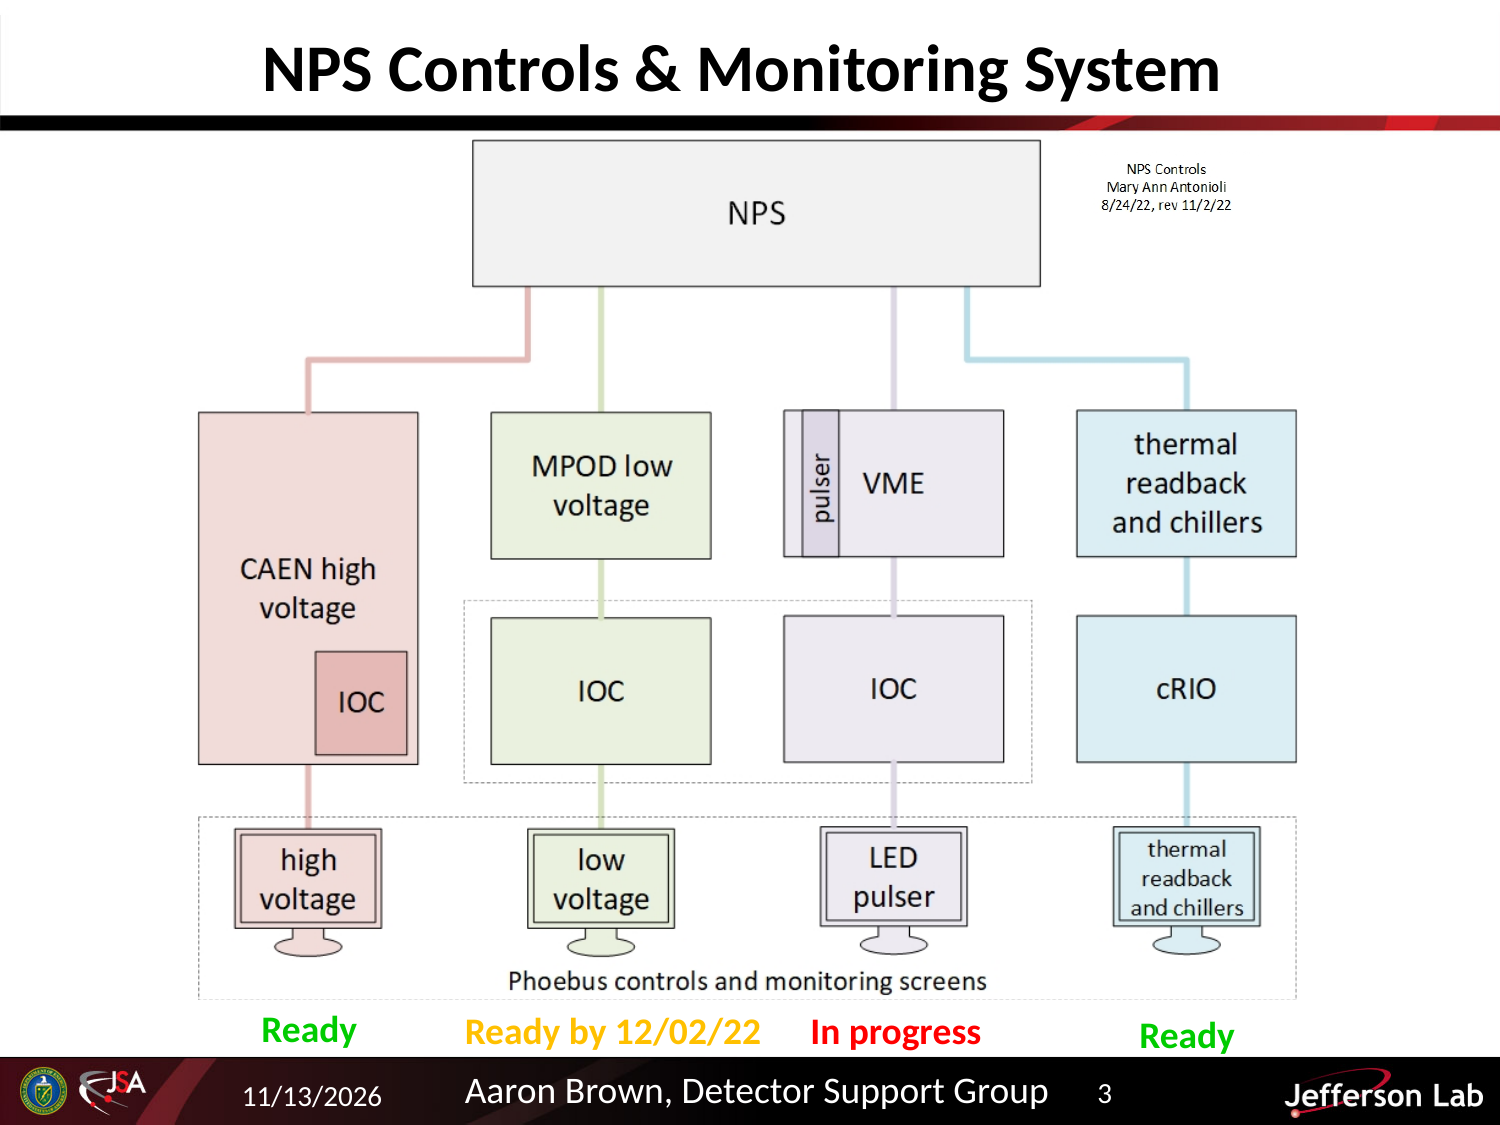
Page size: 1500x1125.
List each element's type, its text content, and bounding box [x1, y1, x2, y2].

text_box Ready [1124, 1008, 1252, 1063]
picture [0, 0, 1500, 1125]
text_box In progress [795, 1008, 1018, 1059]
text_box Ready by 12/02/22 [449, 1008, 795, 1059]
title NPS Controls & Monitoring System [75, 31, 1425, 98]
text_box Ready [246, 1008, 376, 1058]
footer Aaron Brown, Detector Support Group [450, 1058, 1076, 1125]
